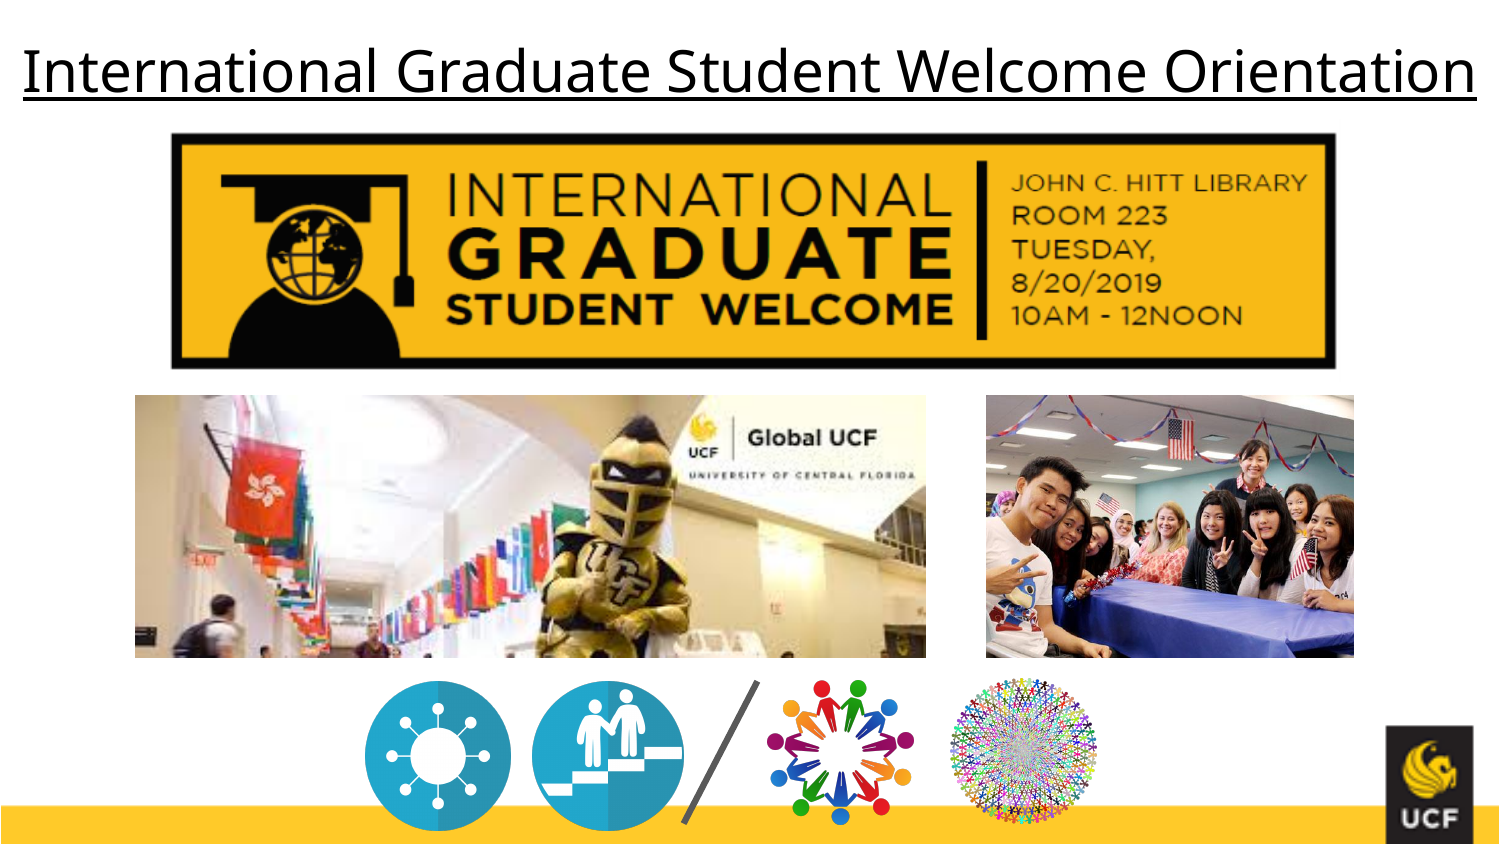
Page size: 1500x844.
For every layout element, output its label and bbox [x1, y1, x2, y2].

picture [0, 0, 1500, 844]
text_box [683, 680, 758, 824]
